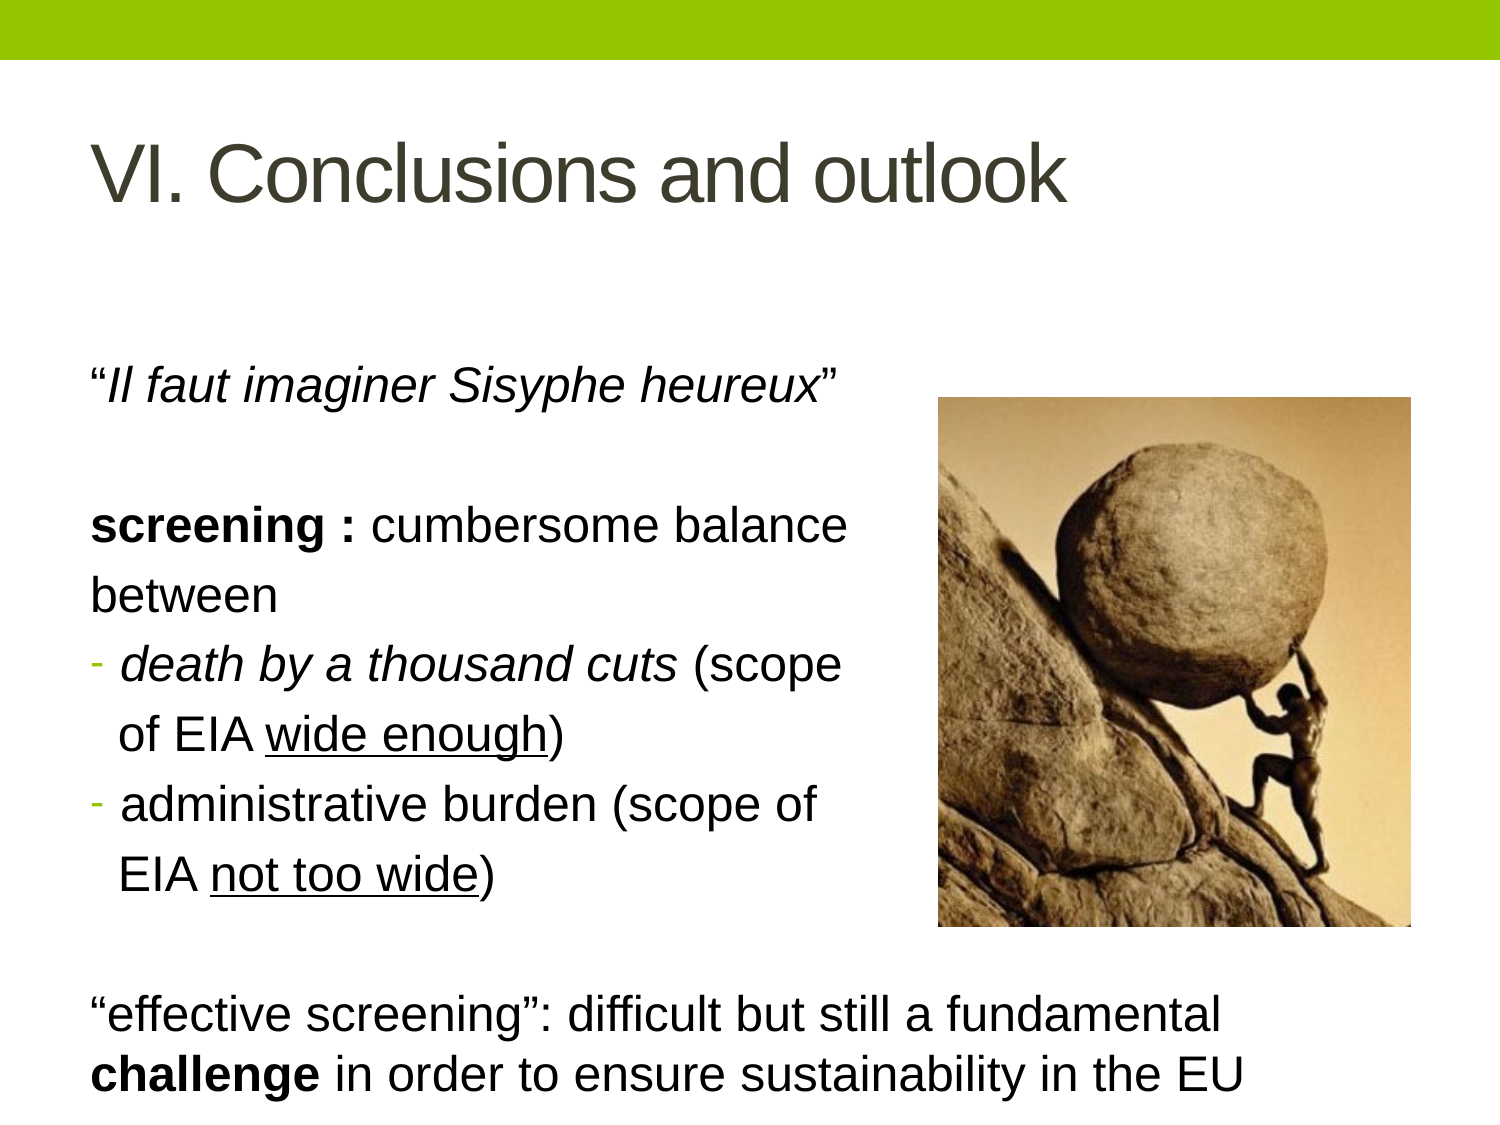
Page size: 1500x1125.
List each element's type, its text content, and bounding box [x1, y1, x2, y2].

list “Il faut imaginer Sisyphe heureux” screening : cumbersome balance between death by a thousand cuts (scope of EIA wide enough) administrative burden (scope of EIA not too wide) “effective screening”: difficult but still a fundamental challenge in order to ensure sustainability in the EU [75, 314, 1425, 1125]
picture [938, 396, 1411, 928]
title VI. Conclusions and outlook [75, 87, 1425, 250]
